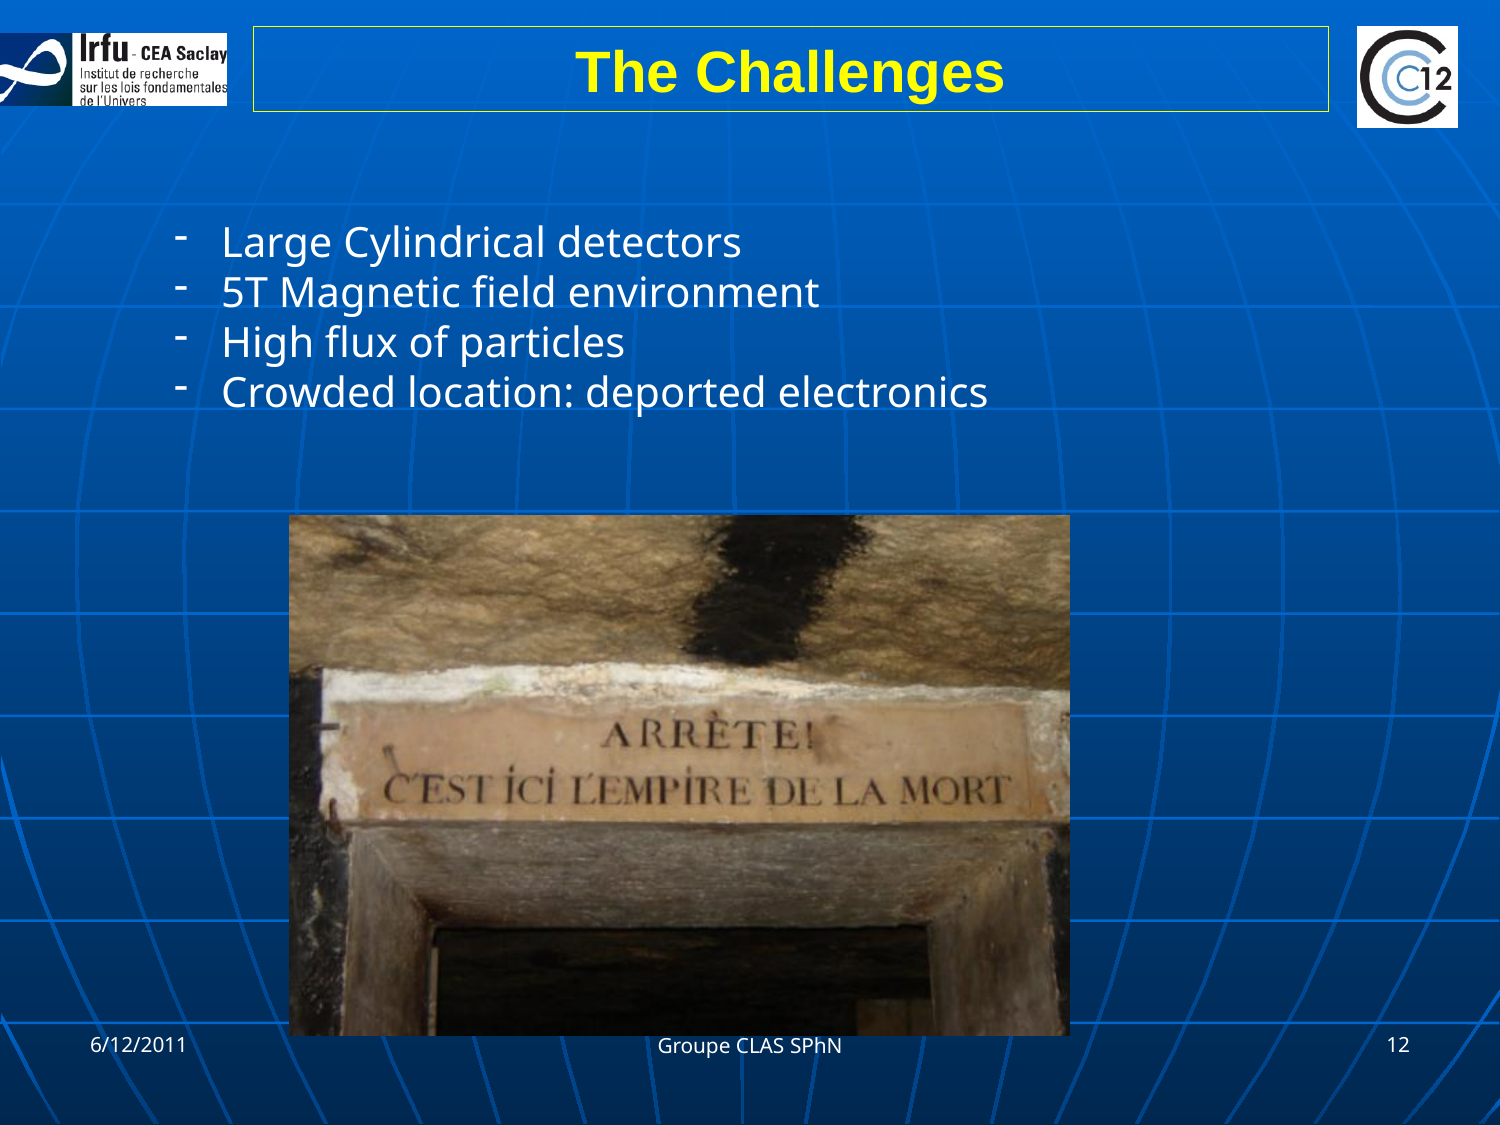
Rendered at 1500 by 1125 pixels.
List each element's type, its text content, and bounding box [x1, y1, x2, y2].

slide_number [75, 1024, 425, 1100]
text_box Large Cylindrical detectors 5T Magnetic field environment High flux of particles Crowded location: deported electronics [159, 208, 1388, 473]
picture [0, 33, 227, 106]
text_box The Challenges [253, 26, 1329, 112]
picture [289, 514, 1070, 1036]
slide_number 12 [1074, 1024, 1425, 1100]
picture [1356, 26, 1458, 128]
footer Groupe CLAS SPhN [512, 1043, 988, 1100]
